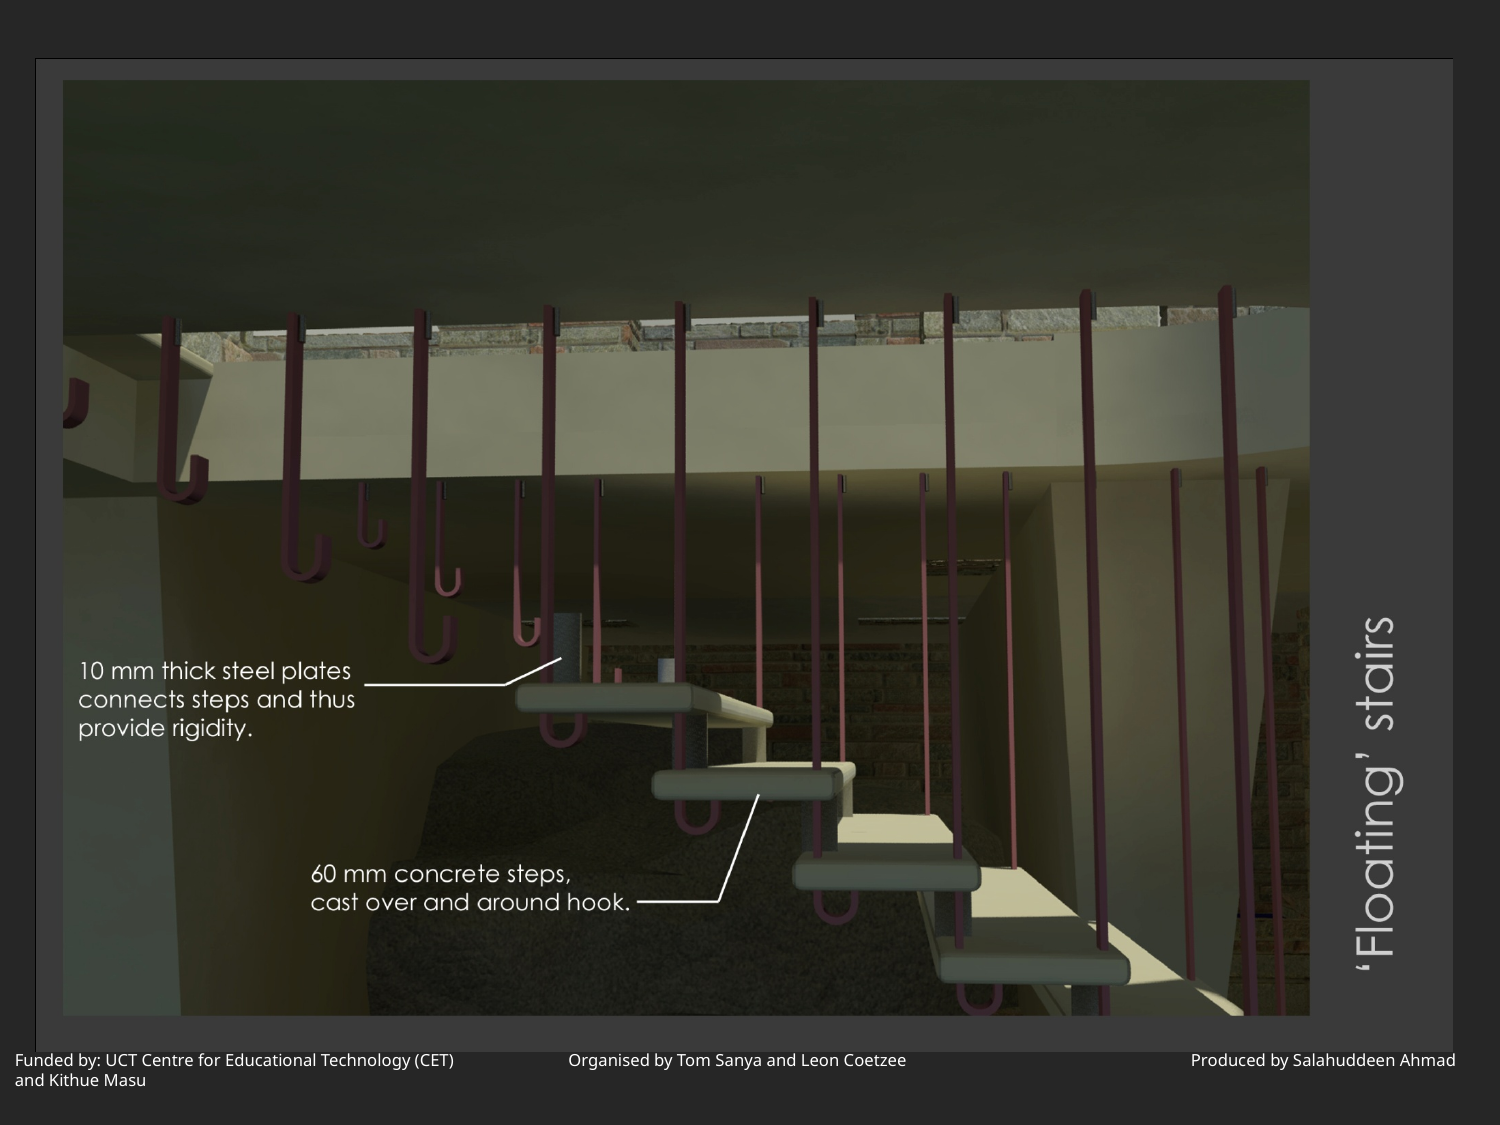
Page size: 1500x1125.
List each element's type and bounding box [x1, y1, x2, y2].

picture [34, 58, 1453, 1052]
